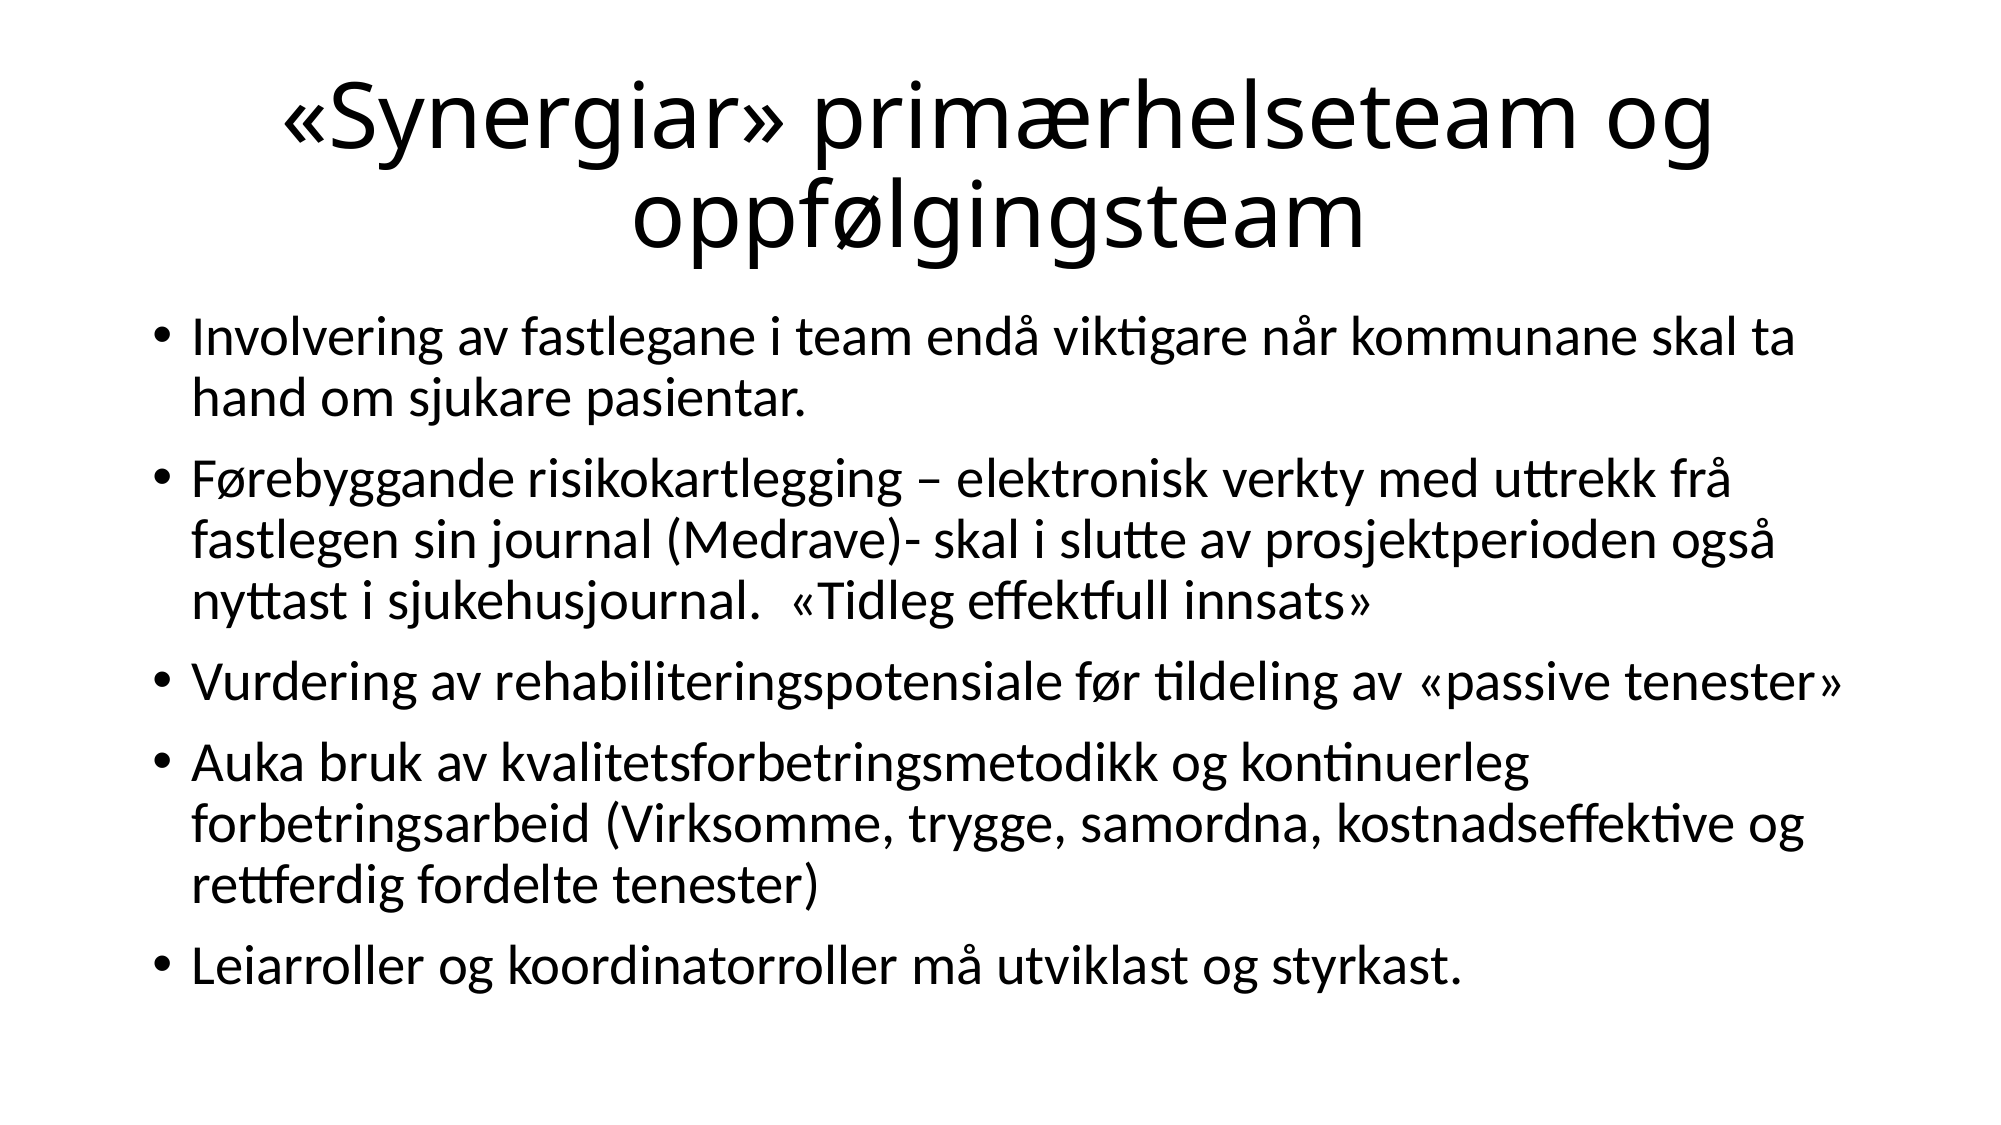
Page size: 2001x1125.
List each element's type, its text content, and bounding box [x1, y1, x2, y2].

title «Synergiar» primærhelseteam og oppfølgingsteam [137, 59, 1863, 278]
list Involvering av fastlegane i team endå viktigare når kommunane skal ta hand om sjukare pasientar. Førebyggande risikokartlegging – elektronisk verkty med uttrekk frå fastlegen sin journal (Medrave)- skal i slutte av prosjektperioden også nyttast i sjukehusjournal. «Tidleg effektfull innsats» Vurdering av rehabiliteringspotensiale før tildeling av «passive tenester» Auka bruk av kvalitetsforbetringsmetodikk og kontinuerleg forbetringsarbeid (Virksomme, trygge, samordna, kostnadseffektive og rettferdig fordelte tenester) Leiarroller og koordinatorroller må utviklast og styrkast. [137, 299, 1863, 1014]
